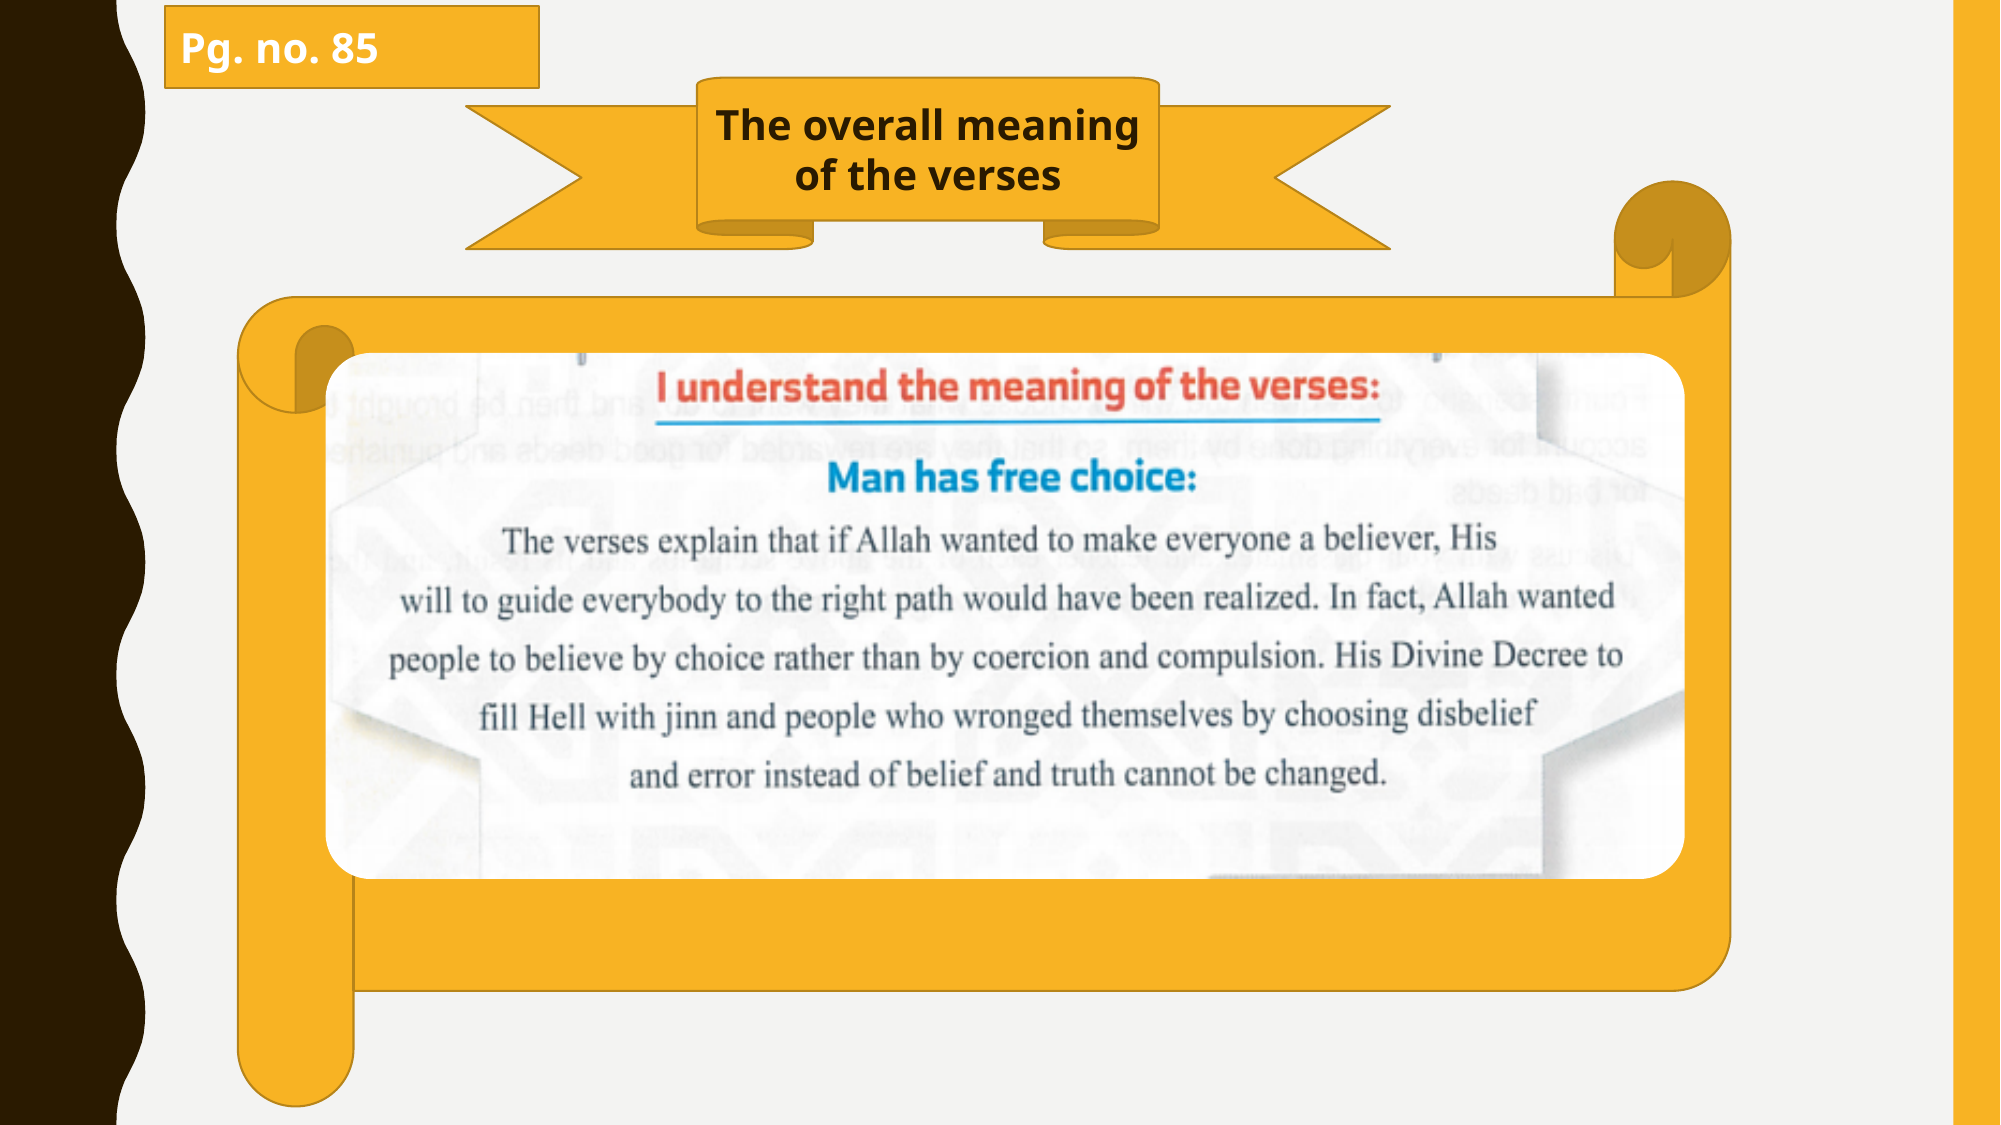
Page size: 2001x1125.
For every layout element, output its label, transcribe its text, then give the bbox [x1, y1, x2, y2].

picture [325, 352, 1685, 880]
text_box The overall meaning of the verses [465, 76, 1392, 251]
text_box Pg. no. 85 [164, 5, 540, 89]
text_box [236, 180, 1732, 1108]
